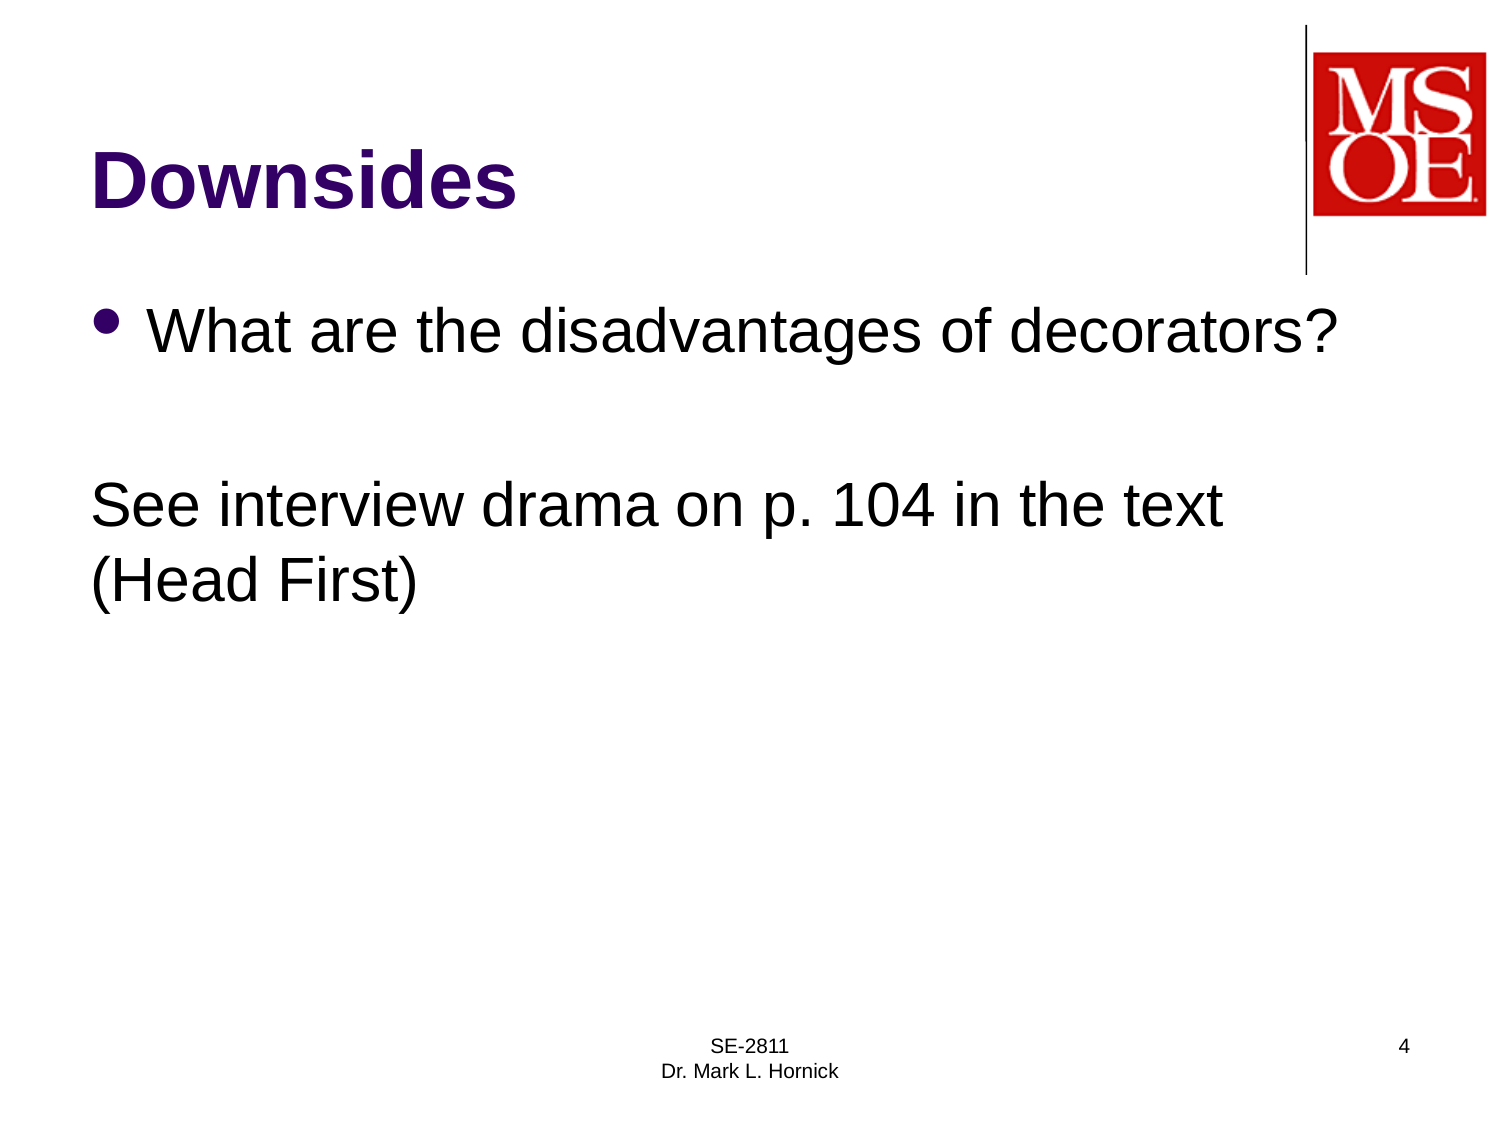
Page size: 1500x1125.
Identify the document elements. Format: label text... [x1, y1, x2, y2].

picture [1313, 37, 1488, 232]
title Downsides [74, 19, 1313, 233]
slide_number 4 [1074, 1024, 1426, 1101]
footer SE-2811 Dr. Mark L. Hornick [512, 1024, 988, 1101]
list What are the disadvantages of decorators? See interview drama on p. 104 in the text (Head First) [74, 281, 1426, 1006]
